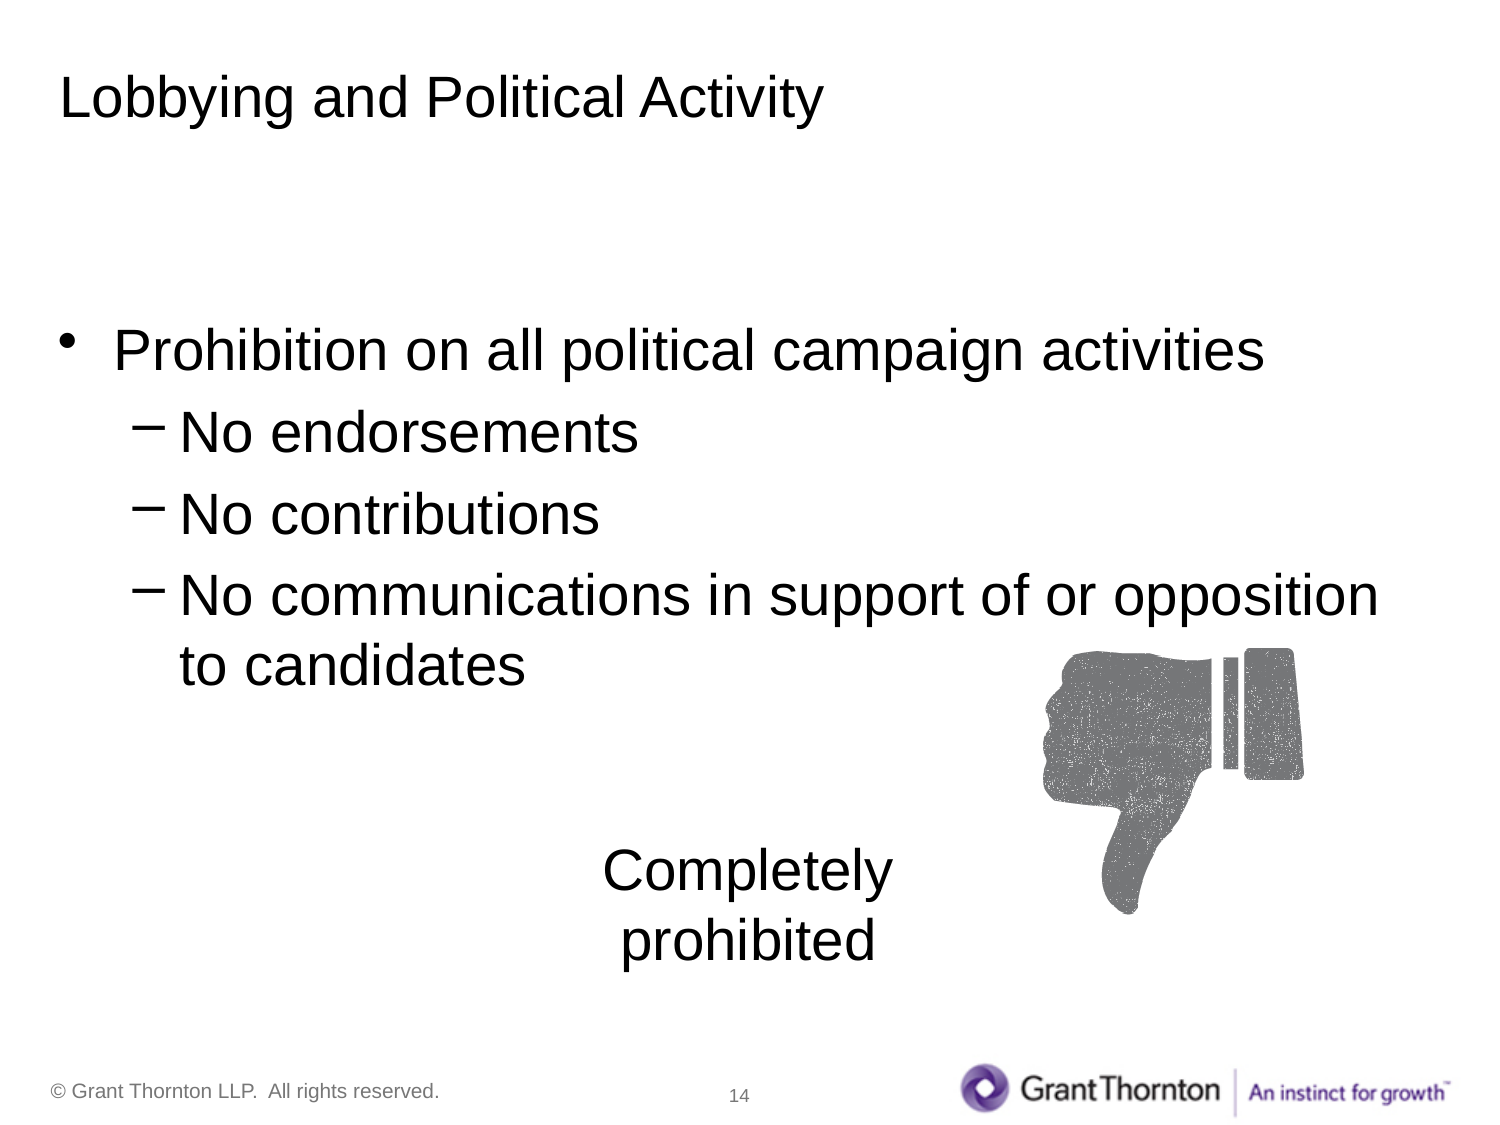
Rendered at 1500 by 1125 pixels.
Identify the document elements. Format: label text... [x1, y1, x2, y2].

text_box Completely prohibited [535, 824, 961, 980]
picture [0, 1053, 1500, 1125]
slide_number 14 [412, 1065, 750, 1125]
picture [1024, 624, 1321, 946]
list Prohibition on all political campaign activities No endorsements No contributions No communications in support of or opposition to candidates [57, 312, 1440, 1002]
title Lobbying and Political Activity [58, 58, 1442, 296]
